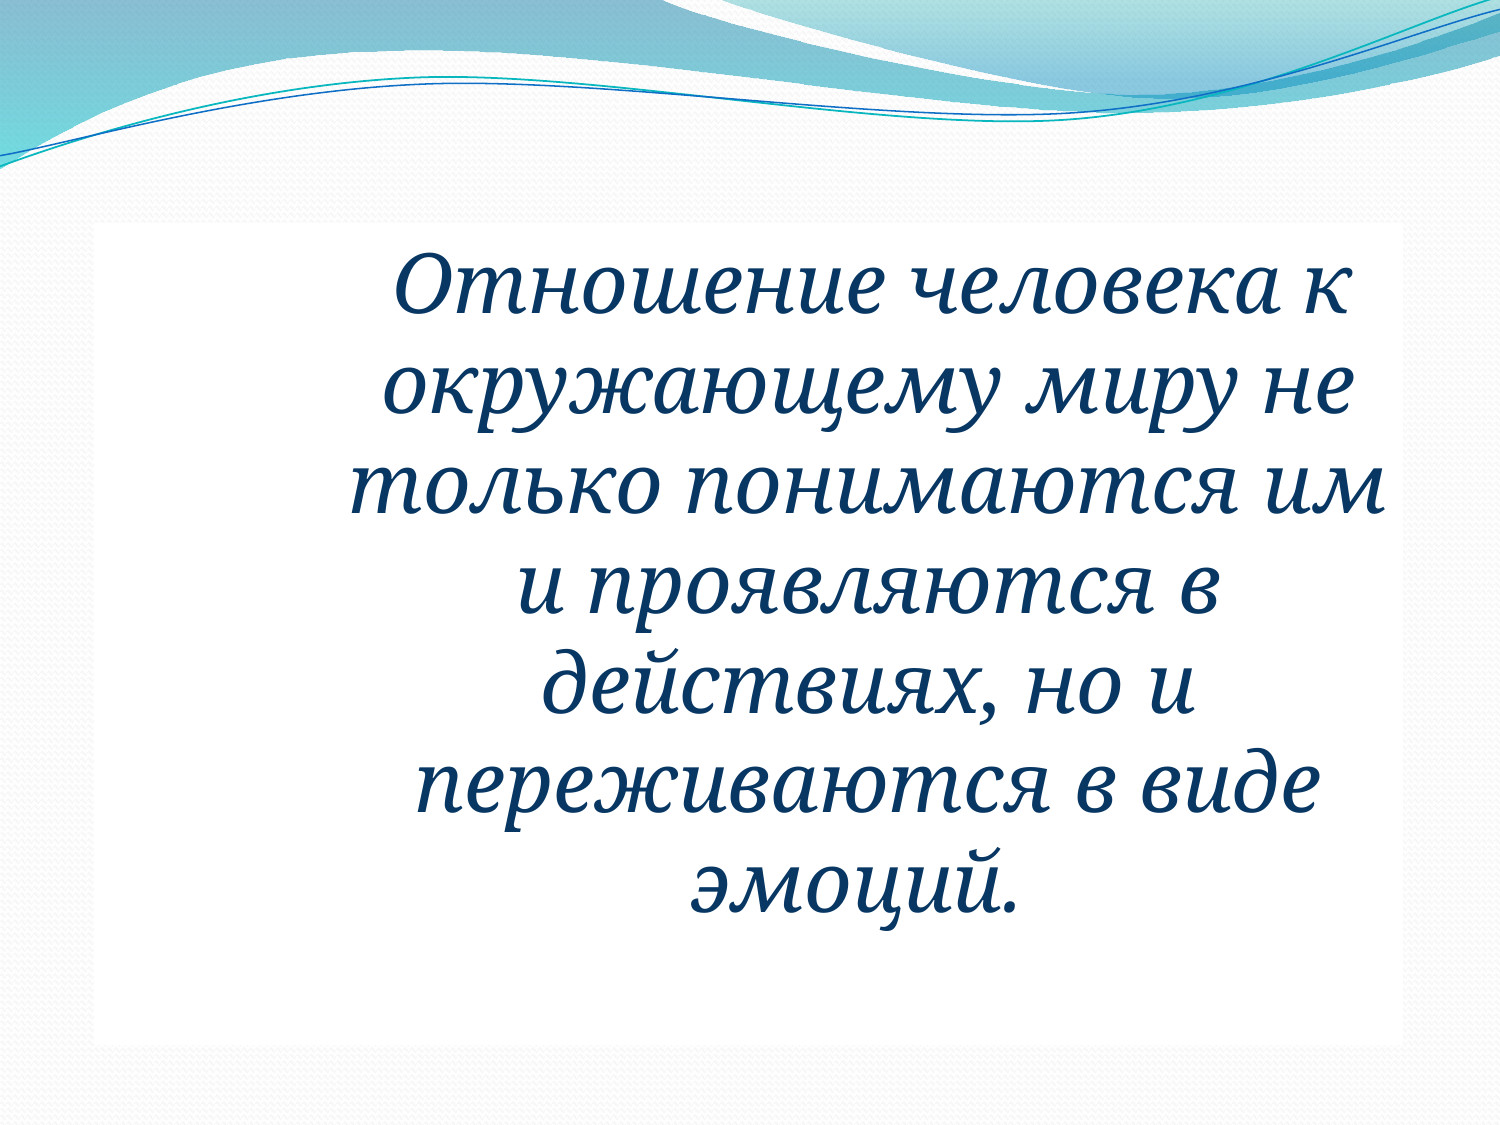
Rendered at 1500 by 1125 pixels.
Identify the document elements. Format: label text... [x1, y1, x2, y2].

list Отношение человека к окружающему миру не только понимаются им и проявляются в действиях, но и переживаются в виде эмоций. [93, 222, 1404, 1046]
